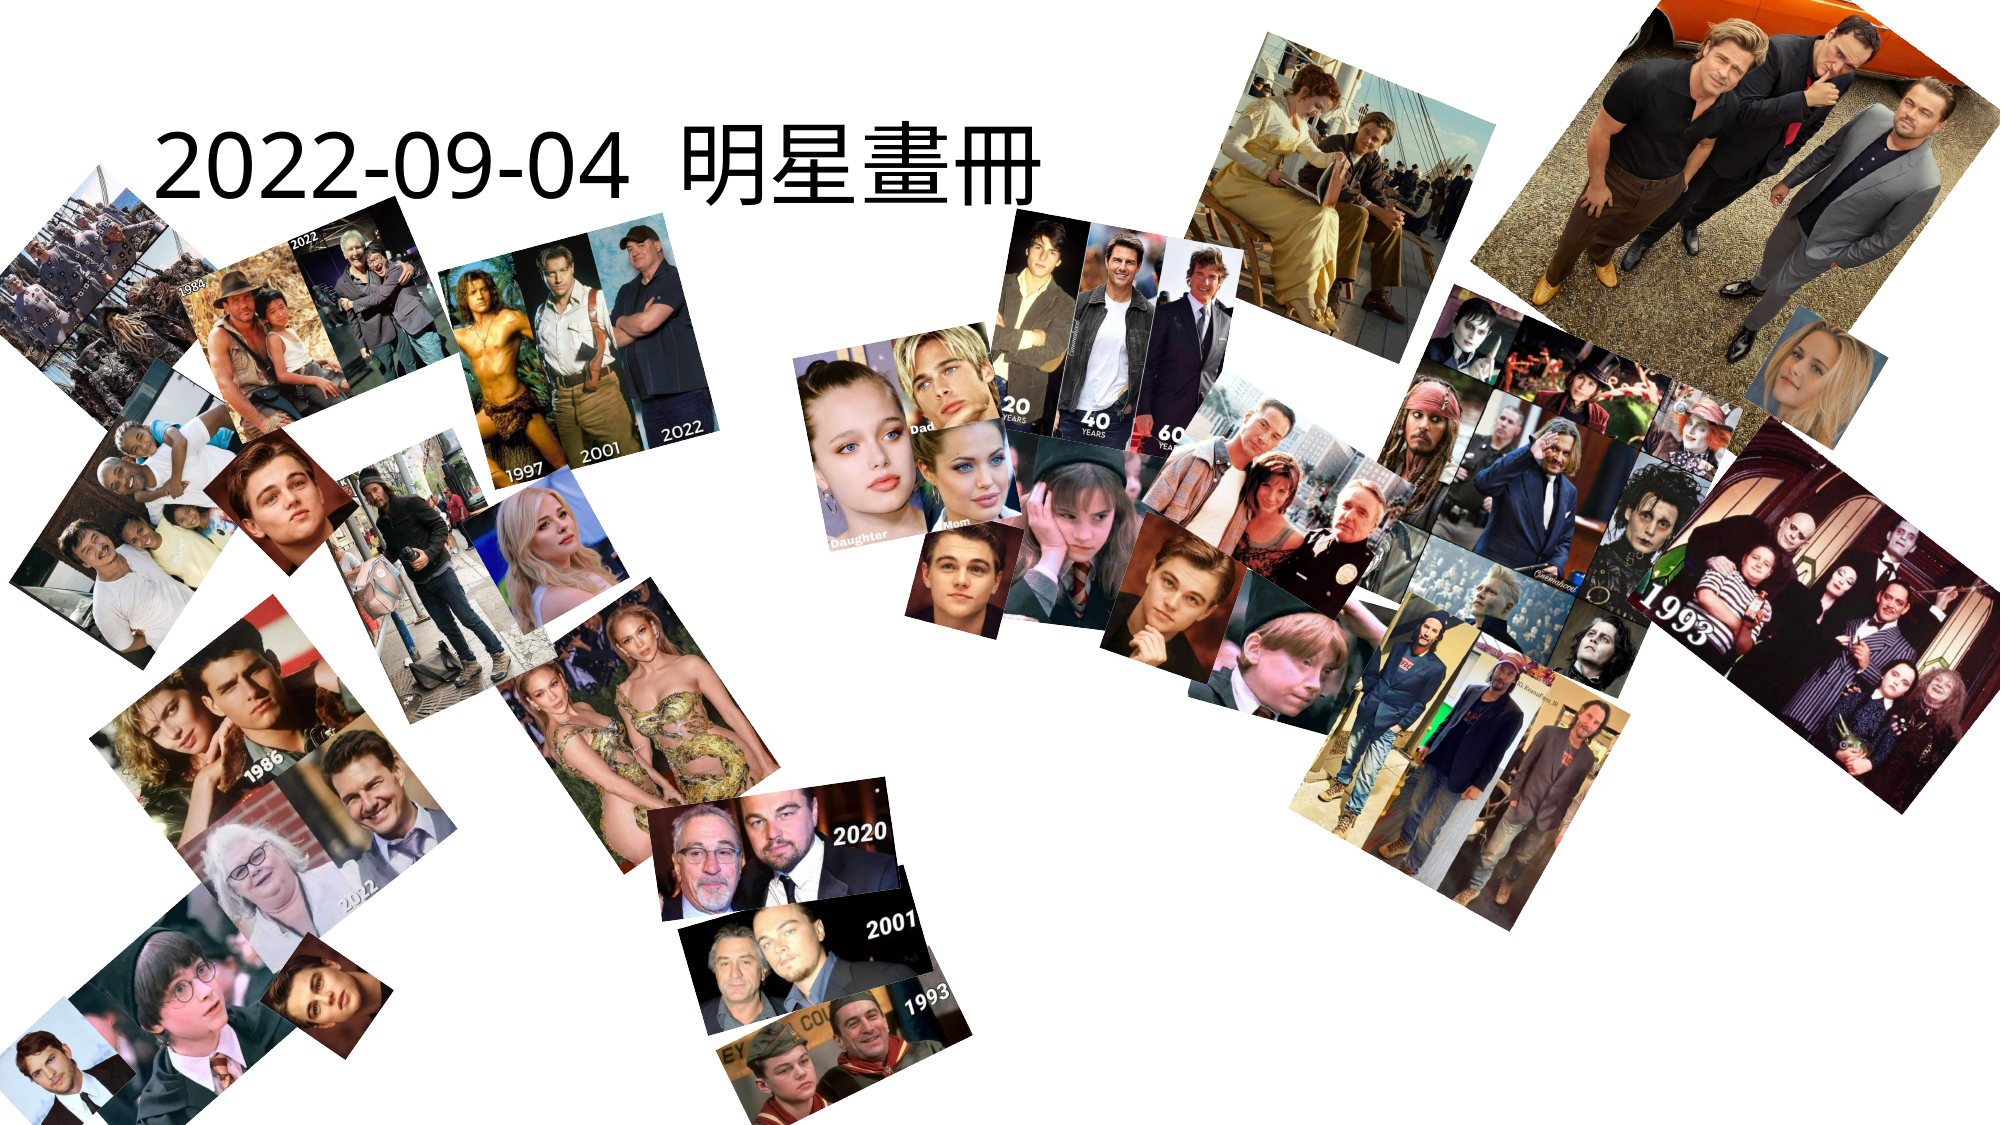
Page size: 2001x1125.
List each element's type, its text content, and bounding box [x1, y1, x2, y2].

picture [0, 164, 972, 1125]
title 2022-09-04 明星畫冊 [137, 59, 1256, 278]
title 2022-09-04 明星畫冊 [1337, 59, 1564, 278]
picture [793, 0, 2000, 931]
